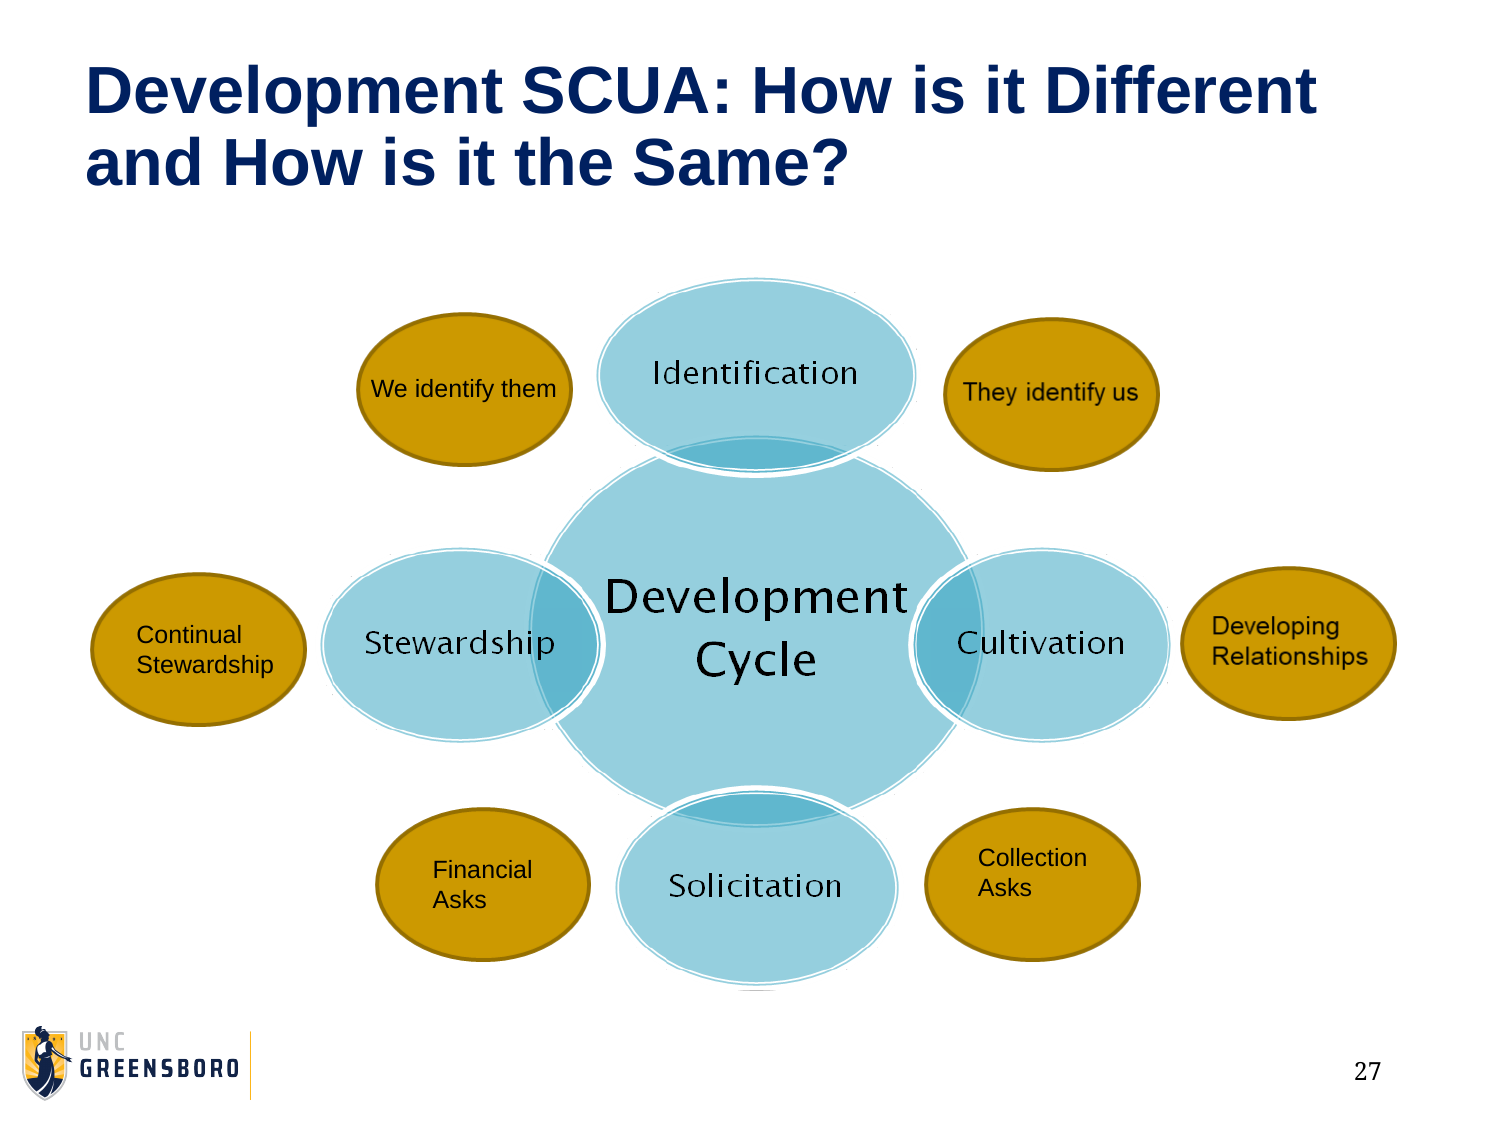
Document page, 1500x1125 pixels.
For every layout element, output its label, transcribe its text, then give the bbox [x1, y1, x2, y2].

picture [22, 1026, 251, 1101]
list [82, 271, 1418, 991]
picture [90, 572, 307, 727]
title Development SCUA: How is it Different and How is it the Same? [70, 57, 1421, 200]
slide_number 27 [1059, 1042, 1397, 1103]
picture [943, 317, 1160, 472]
picture [924, 807, 1141, 962]
picture [1180, 566, 1397, 721]
picture [374, 807, 591, 962]
picture [356, 312, 573, 467]
